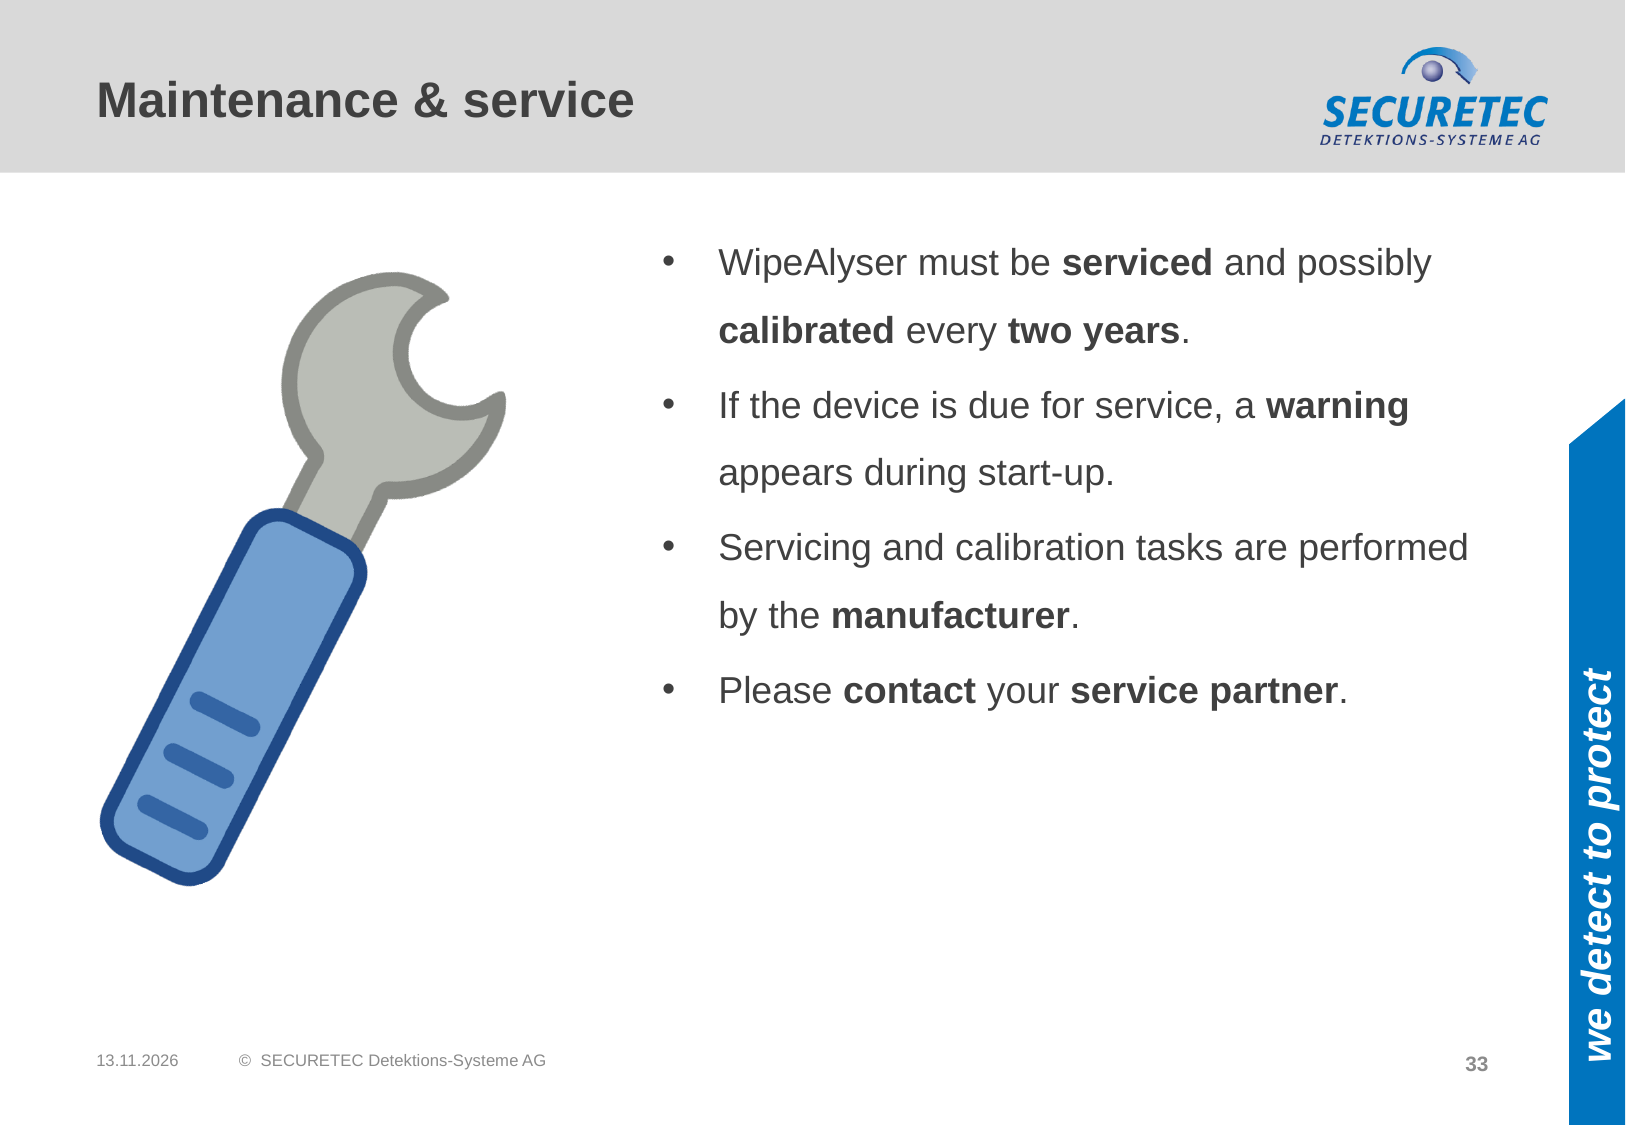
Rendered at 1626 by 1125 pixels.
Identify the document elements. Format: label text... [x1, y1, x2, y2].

slide_number 33 [1450, 1042, 1544, 1103]
title Maintenance & service [81, 45, 1286, 149]
picture [0, 247, 619, 907]
picture [1320, 47, 1548, 145]
list WipeAlyser must be serviced and possibly calibrated every two years. If the device is due for service, a warning appears during start-up. Servicing and calibration tasks are performed by the manufacturer. Please contact your service partner. [647, 208, 1510, 1005]
footer © SECURETEC Detektions-Systeme AG [223, 1042, 1439, 1103]
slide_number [81, 1042, 212, 1103]
